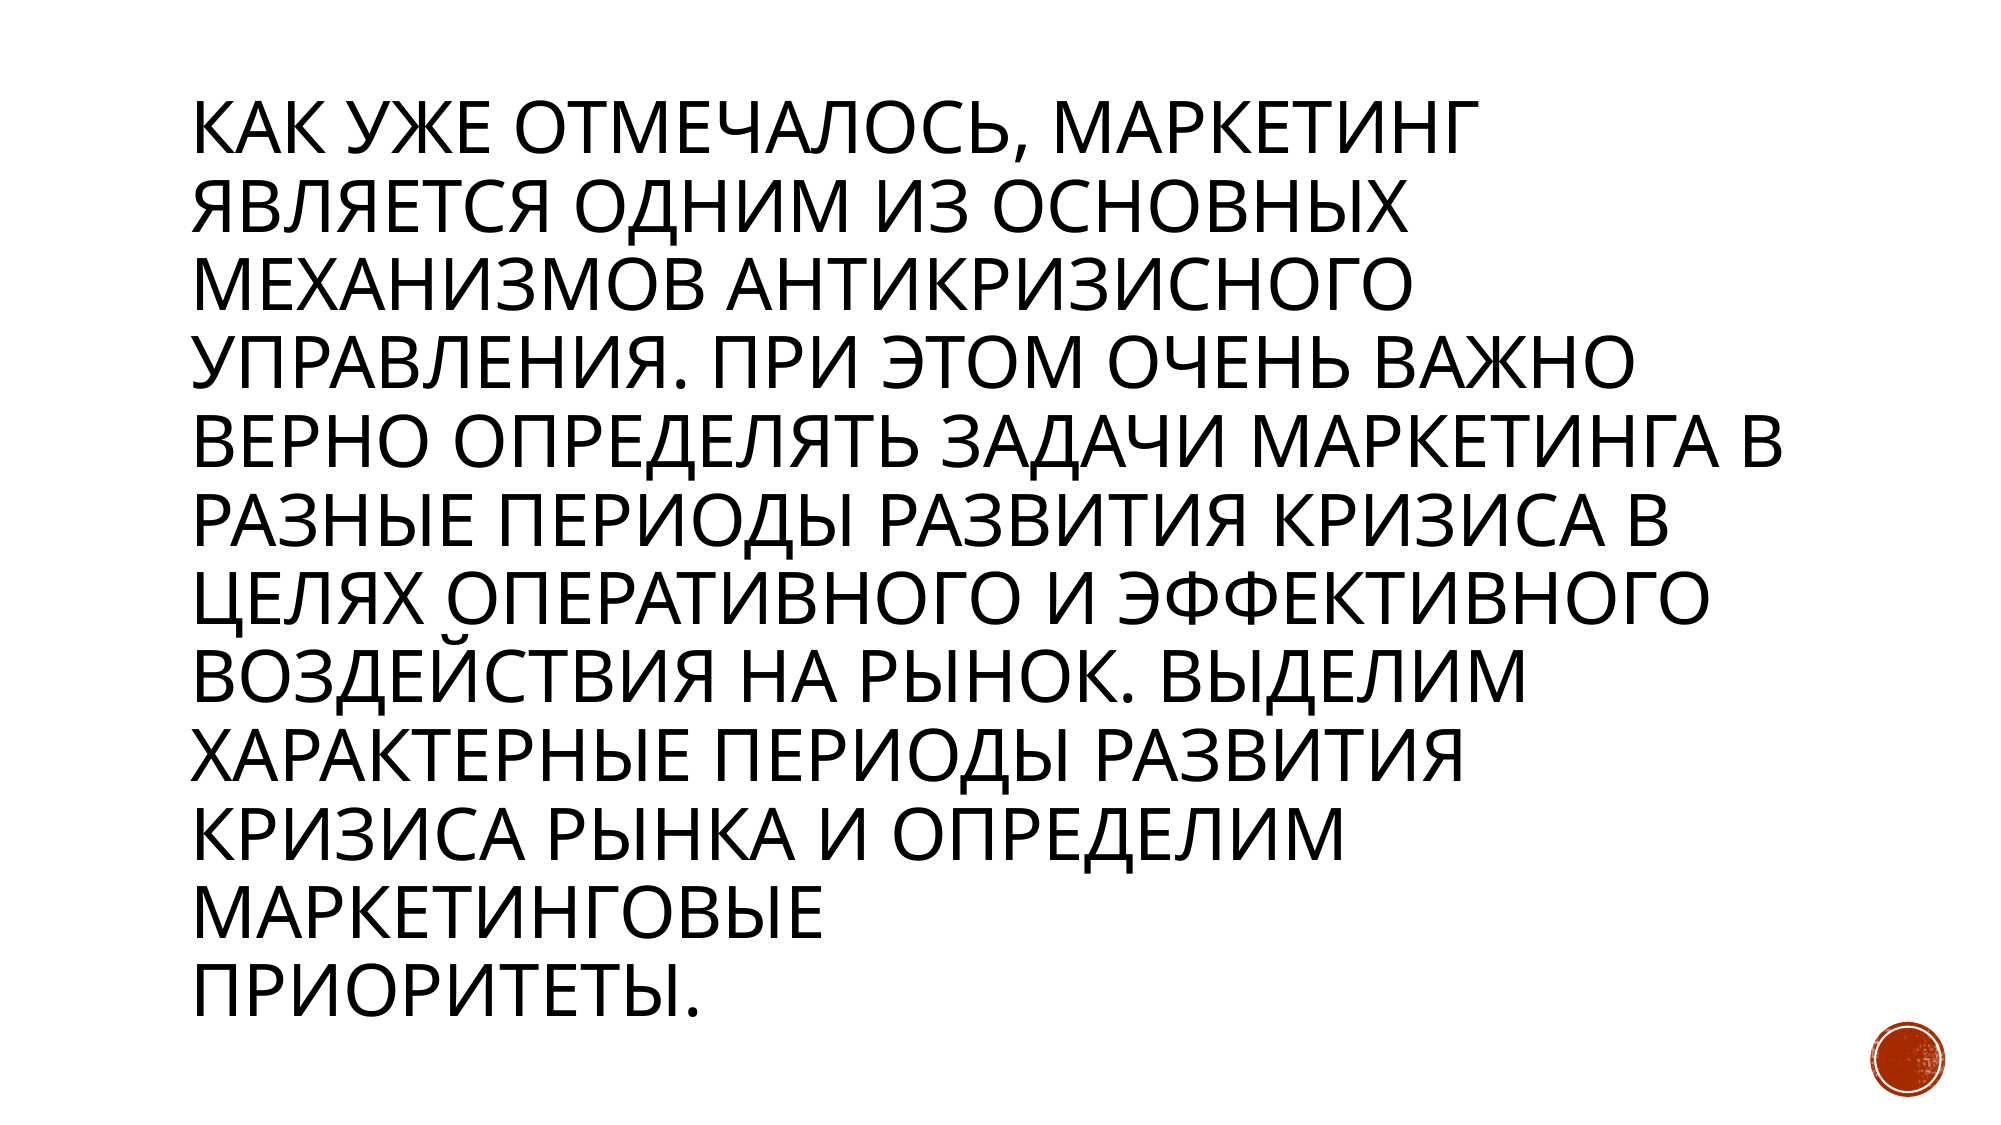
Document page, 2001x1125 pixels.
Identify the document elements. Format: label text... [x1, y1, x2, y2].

title Как уже отмечалось, маркетинг является одним из основных механизмов антикризисного управления. При этом очень важно верно определять задачи маркетинга в разные периоды развития кризиса в целях оперативного и эффективного воздействия на рынок. Выделим характерные периоды развития кризиса рынка и определим маркетинговые приоритеты. [175, 79, 1826, 1044]
